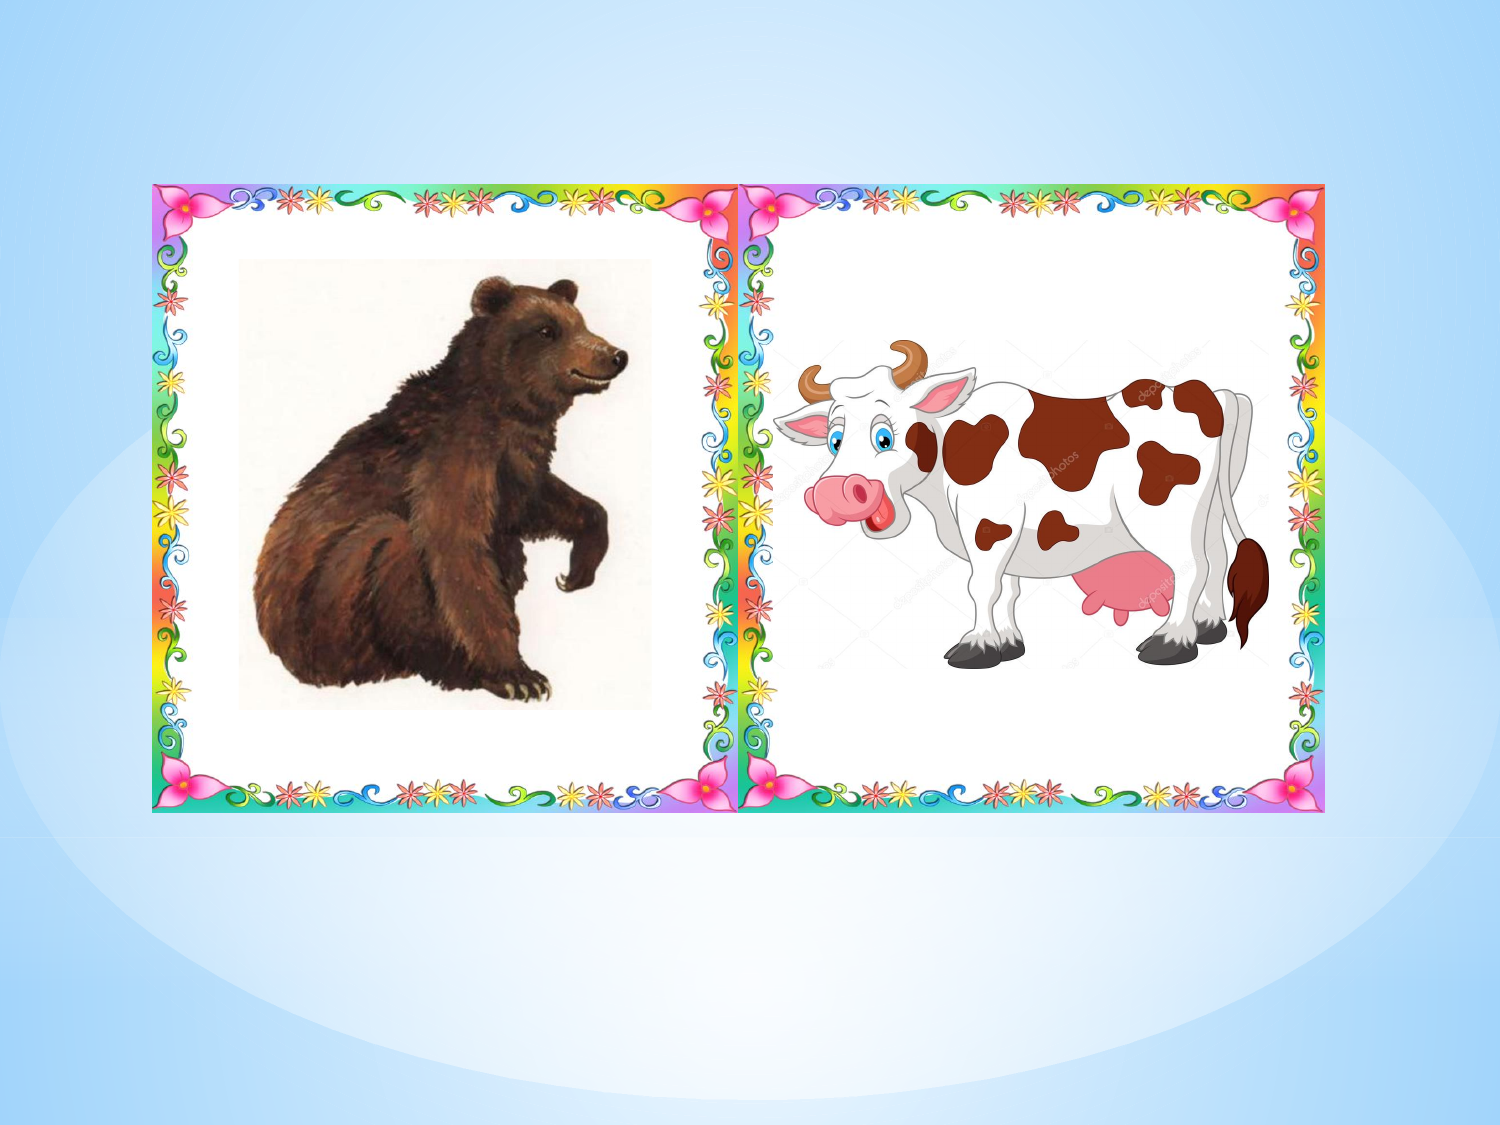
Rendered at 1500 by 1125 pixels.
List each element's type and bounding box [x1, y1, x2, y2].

picture [152, 184, 1325, 813]
